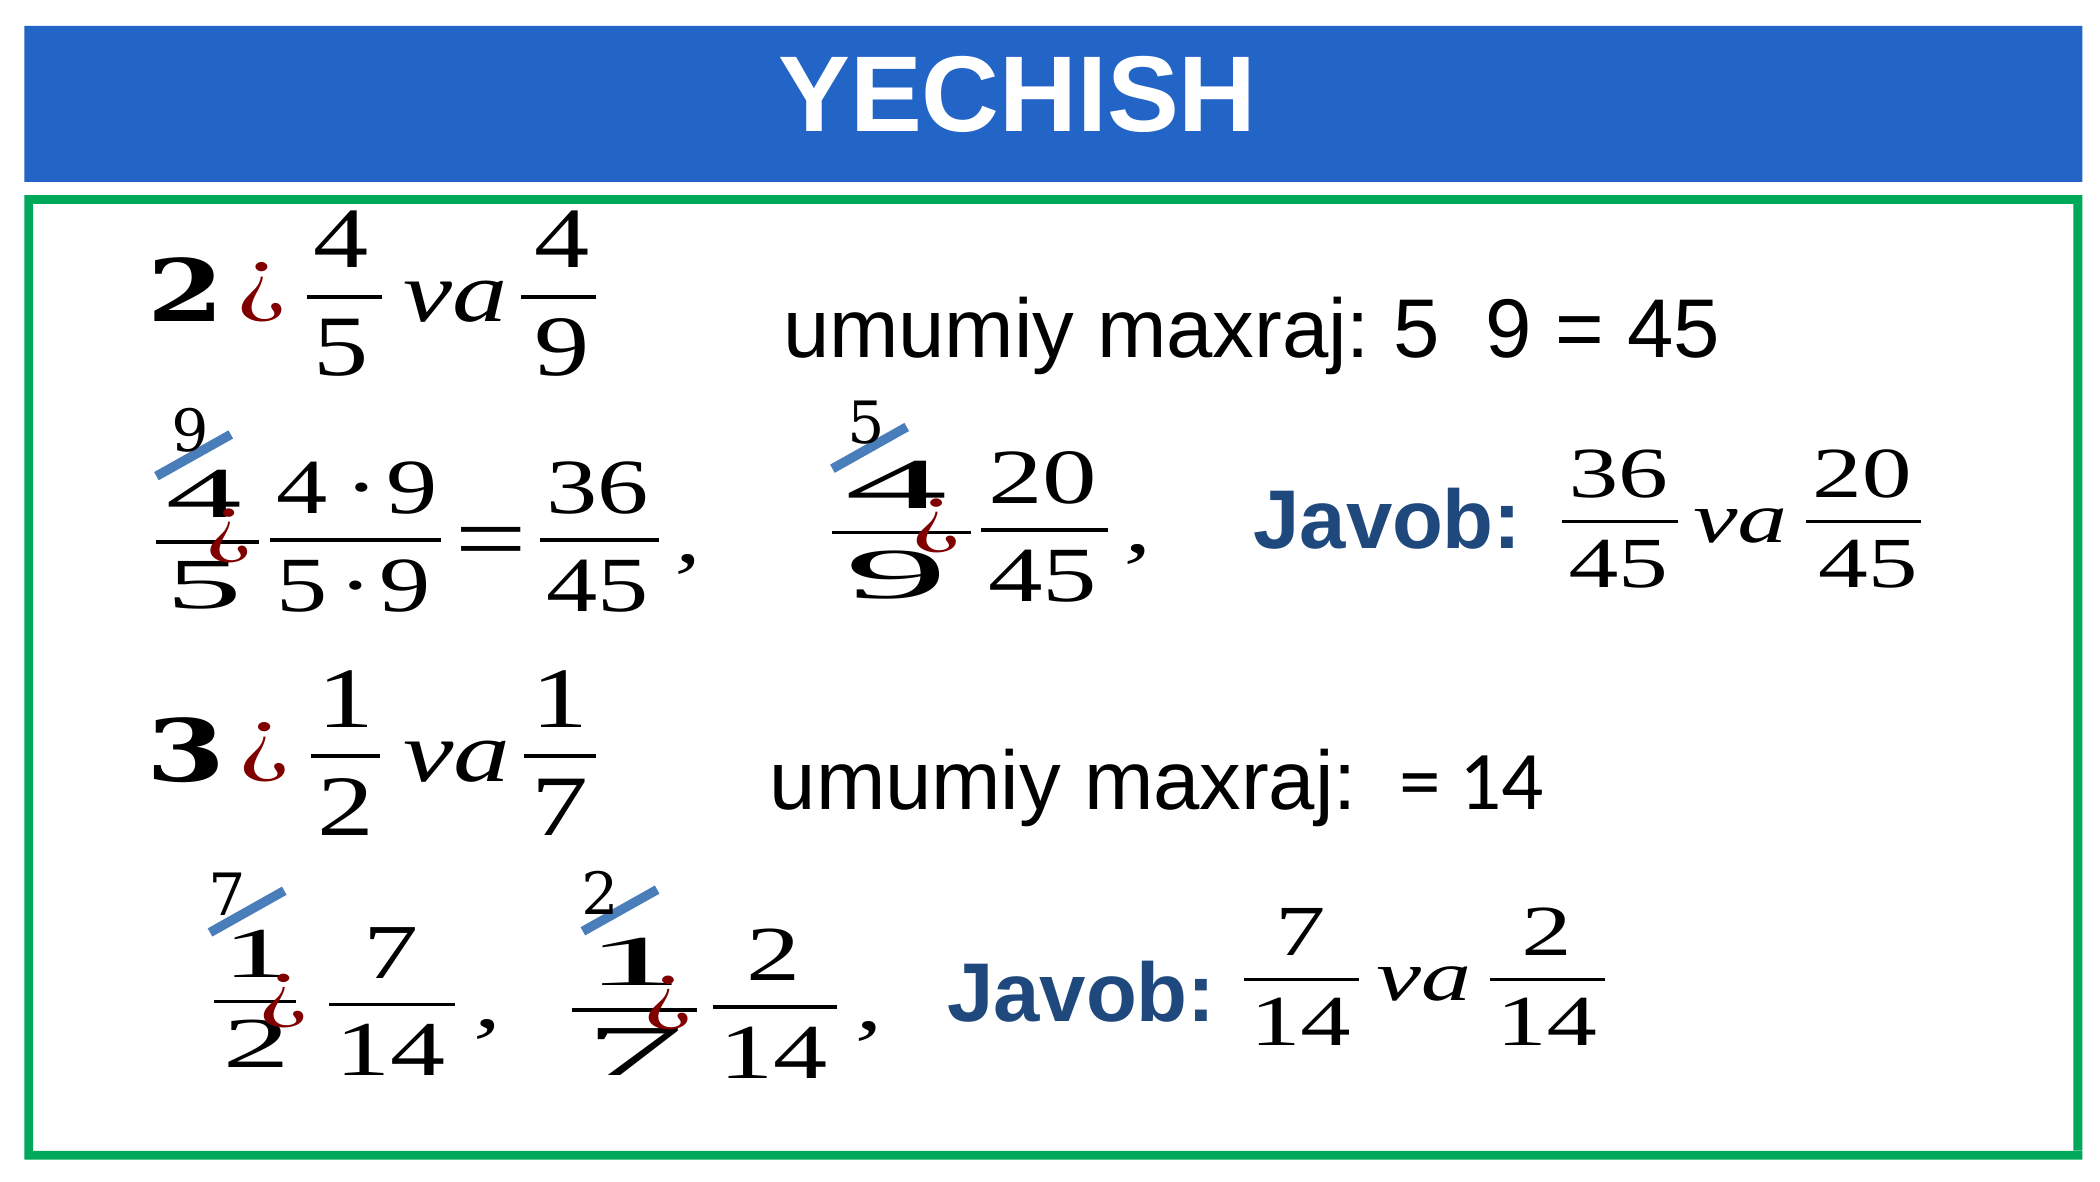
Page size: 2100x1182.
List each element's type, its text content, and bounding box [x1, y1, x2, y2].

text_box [582, 889, 658, 932]
text_box 7 [193, 849, 256, 935]
text_box Javob: [932, 930, 1231, 1045]
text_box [156, 434, 231, 477]
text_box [209, 890, 285, 933]
text_box 9 [156, 385, 219, 433]
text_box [832, 426, 907, 469]
title YECHISH [542, 23, 1494, 221]
text_box 5 [832, 378, 895, 426]
text_box Javob: [1238, 457, 1537, 573]
text_box 2 [566, 848, 629, 934]
